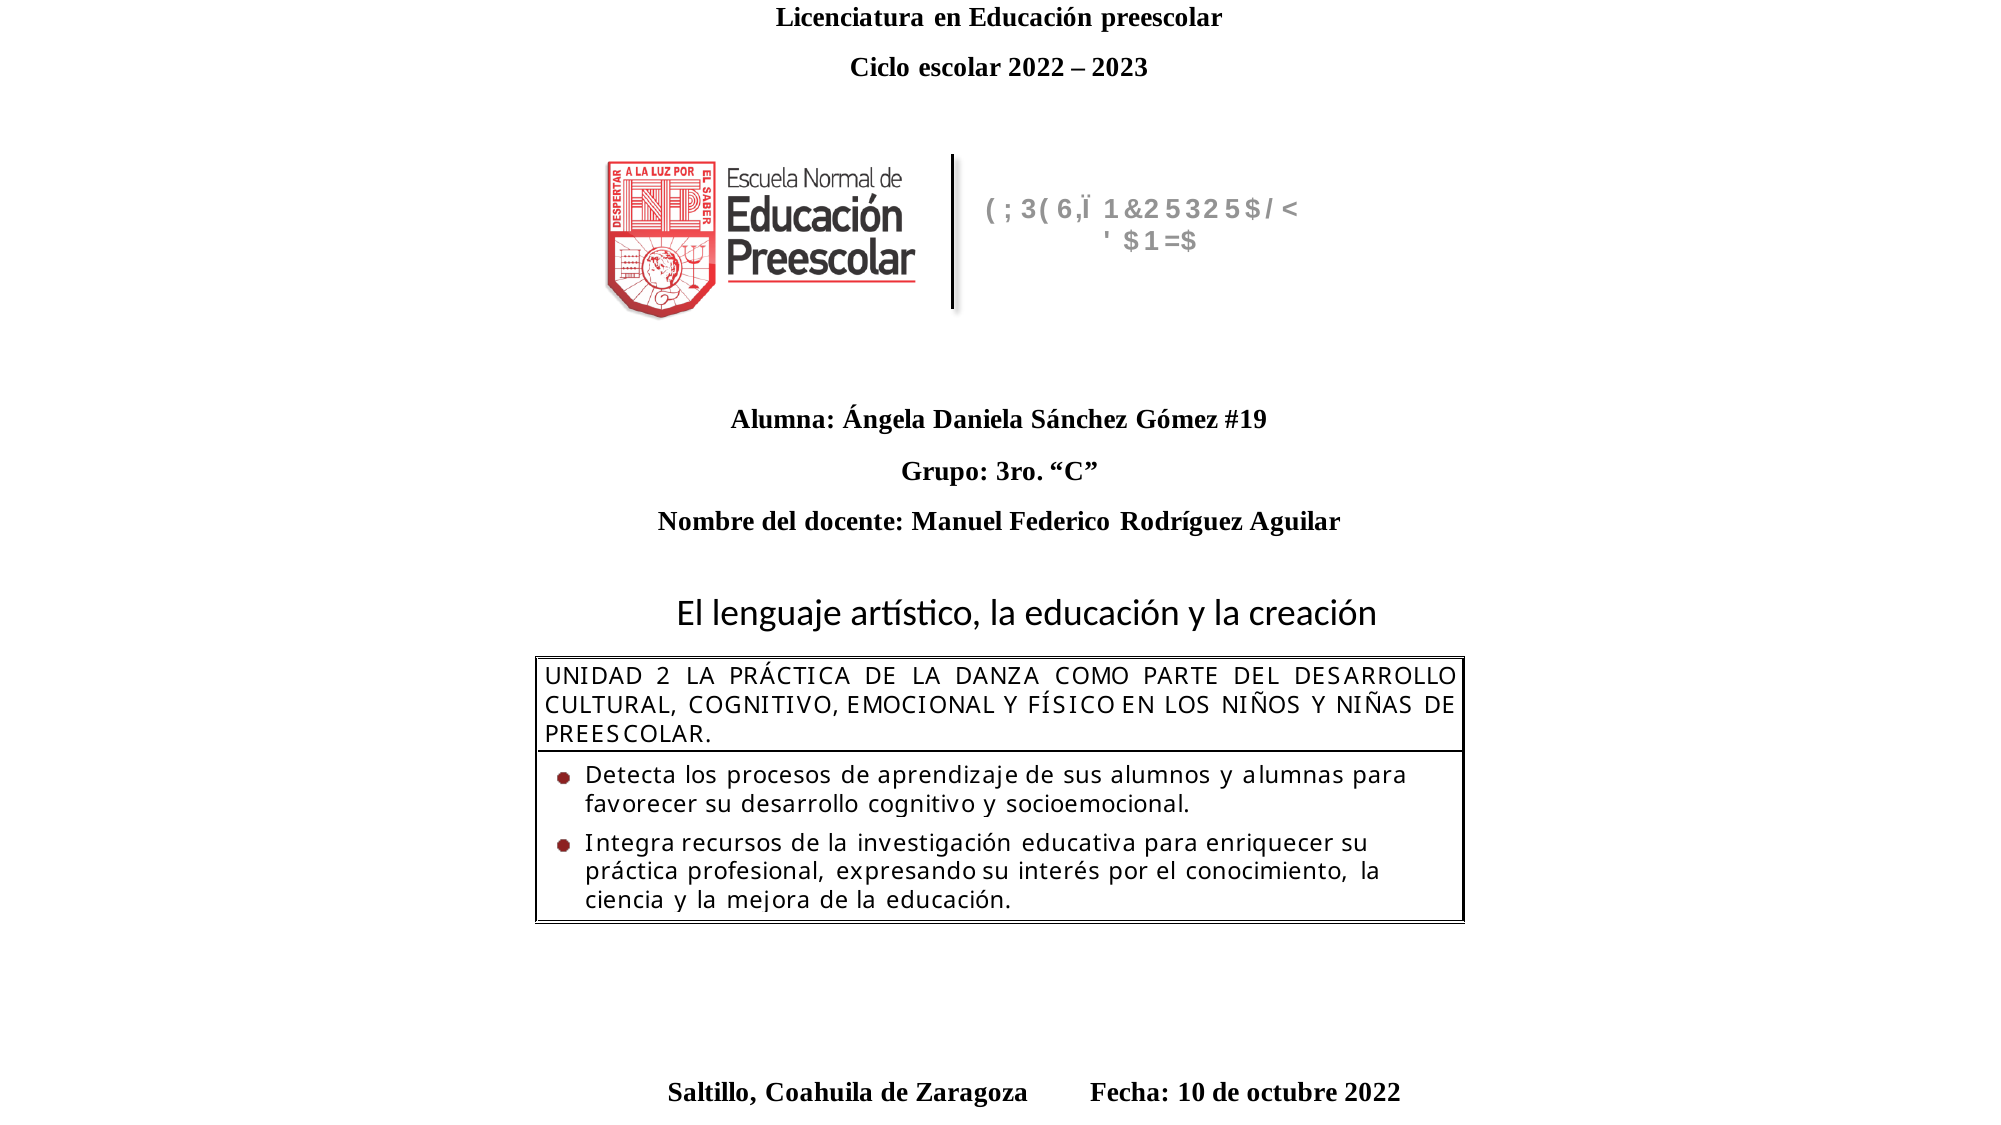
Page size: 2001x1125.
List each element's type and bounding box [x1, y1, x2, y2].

picture [535, 0, 1465, 1125]
